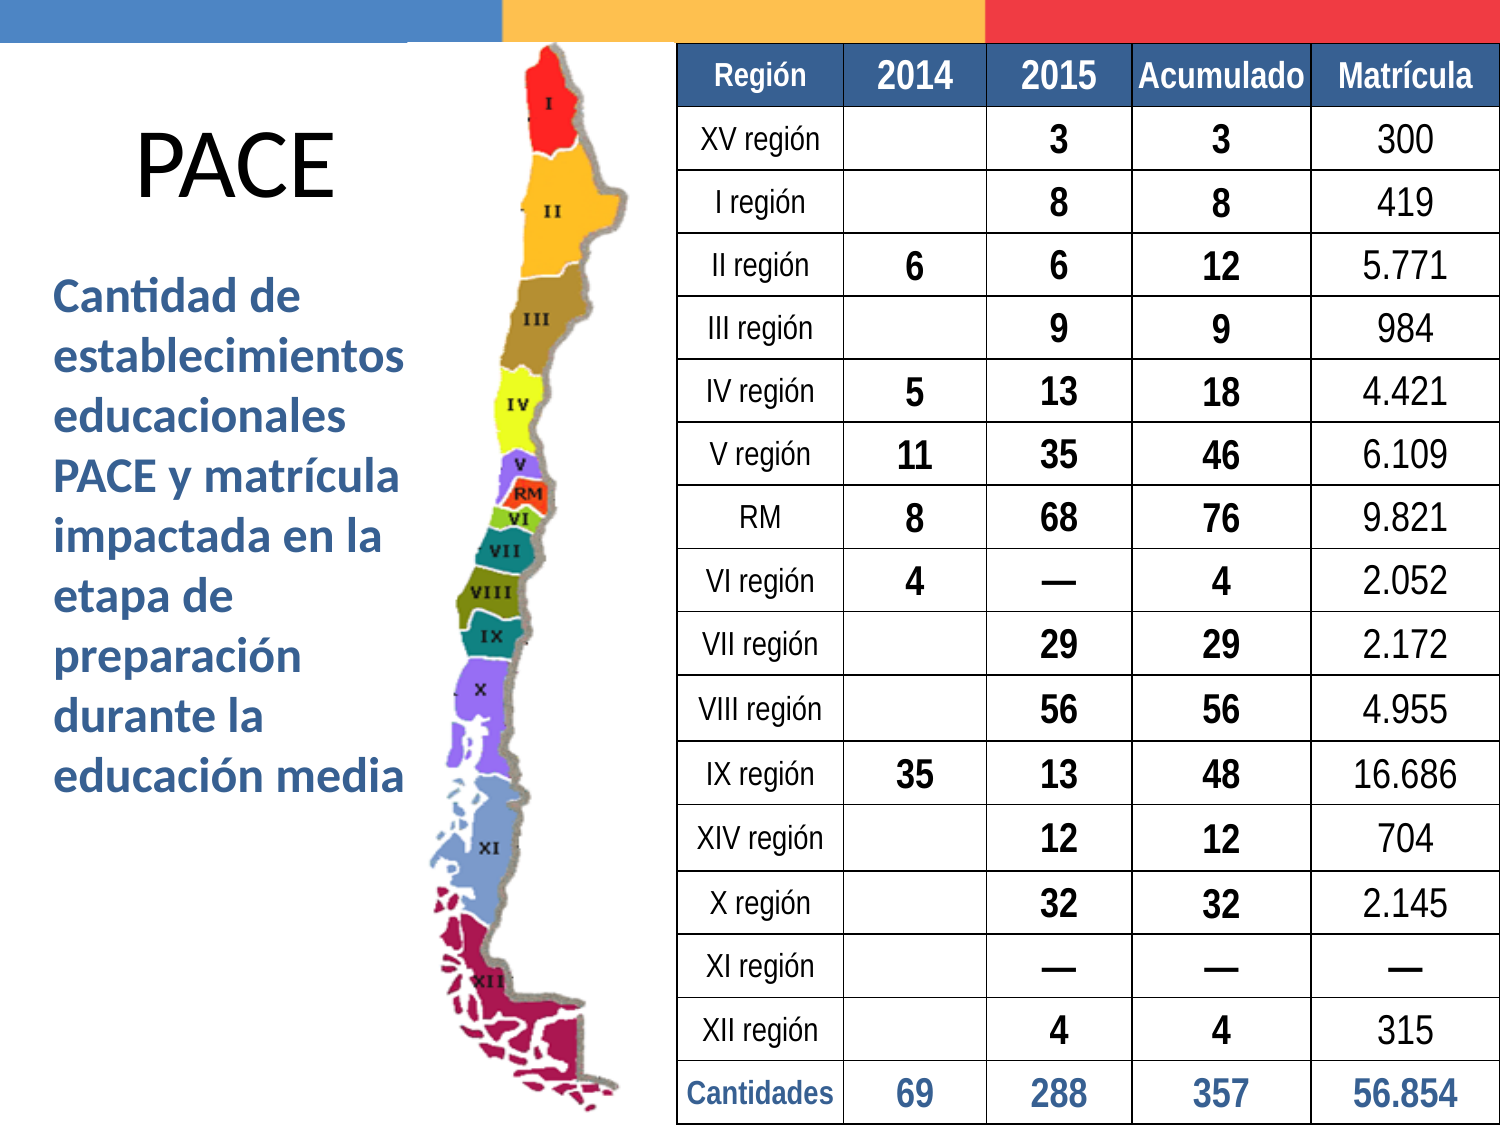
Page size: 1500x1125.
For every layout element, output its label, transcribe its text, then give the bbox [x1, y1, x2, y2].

table_cell 2.172 [1312, 612, 1499, 674]
table_header 2014 [844, 52, 986, 106]
table_cell [844, 998, 986, 1060]
table_cell VII región [679, 612, 843, 674]
table_cell 5.771 [1312, 234, 1499, 295]
table_cell 48 [1133, 742, 1310, 804]
table_cell 4 [987, 998, 1131, 1060]
table_cell 13 [987, 742, 1131, 804]
table_cell 5 [844, 360, 986, 421]
table_cell 12 [987, 805, 1131, 870]
table_cell [844, 297, 986, 358]
text_box Cantidad de establecimientos educacionales PACE y matrícula impactada en la etapa de preparación durante la educación media [53, 255, 402, 811]
table_cell 12 [1133, 805, 1310, 870]
table_cell 8 [1133, 171, 1310, 232]
table_cell II región [679, 234, 843, 295]
table_cell VIII región [679, 676, 843, 740]
table_cell XIV región [679, 805, 843, 870]
table_cell [844, 107, 986, 169]
table_cell 6 [844, 234, 986, 295]
table_cell 29 [987, 612, 1131, 674]
table_cell V región [679, 423, 843, 484]
table_cell 13 [987, 360, 1131, 421]
table_header Acumulado [1133, 52, 1310, 106]
table_cell 18 [1133, 360, 1310, 421]
table_cell 68 [987, 486, 1131, 548]
table_cell XI región [679, 935, 843, 997]
table_cell 4.421 [1312, 360, 1499, 421]
table_cell IV región [679, 360, 843, 421]
table_cell 46 [1133, 423, 1310, 484]
table_cell [844, 935, 986, 997]
table_cell 984 [1312, 297, 1499, 358]
table_cell 288 [987, 1061, 1131, 1123]
table_header 2015 [987, 52, 1131, 106]
table_cell 300 [1312, 107, 1499, 169]
table_cell 357 [1133, 1061, 1310, 1123]
table_cell [844, 612, 986, 674]
table_cell Cantidades [679, 1061, 843, 1123]
table_cell 16.686 [1312, 742, 1499, 804]
table_cell 29 [1133, 612, 1310, 674]
table_cell [844, 805, 986, 870]
table_cell 4 [1133, 549, 1310, 611]
table_cell 4 [844, 549, 986, 611]
table_cell 6.109 [1312, 423, 1499, 484]
table_cell 315 [1312, 998, 1499, 1060]
table_cell I región [679, 171, 843, 232]
table_cell 3 [987, 107, 1131, 169]
table_cell III región [679, 297, 843, 358]
table_cell 704 [1312, 805, 1499, 870]
table_cell VI región [679, 549, 843, 611]
table_cell 2.052 [1312, 549, 1499, 611]
table_cell 9 [987, 297, 1131, 358]
table_cell 9.821 [1312, 486, 1499, 548]
table_cell XV región [679, 107, 843, 169]
table_cell IX región [679, 742, 843, 804]
table_cell 4 [1133, 998, 1310, 1060]
picture [0, 0, 1500, 1125]
table_cell [844, 676, 986, 740]
table_cell [844, 171, 986, 232]
table_cell — [987, 935, 1131, 997]
table_cell X región [679, 872, 843, 933]
table_cell 56.854 [1312, 1061, 1499, 1123]
table_cell 12 [1133, 234, 1310, 295]
table_cell 32 [1133, 872, 1310, 933]
table_header Matrícula [1312, 51, 1499, 106]
table_header Región [679, 52, 843, 106]
table_cell [844, 872, 986, 933]
table_cell 6 [987, 234, 1131, 295]
table_cell 11 [844, 423, 986, 484]
table_cell XII región [679, 998, 843, 1060]
table_cell 56 [987, 676, 1131, 740]
table_cell 8 [987, 171, 1131, 232]
table_cell — [1312, 935, 1499, 997]
table_cell 4.955 [1312, 676, 1499, 740]
table_cell 35 [987, 423, 1131, 484]
table_cell — [987, 549, 1131, 611]
table_cell 69 [844, 1061, 986, 1123]
table_cell 56 [1133, 676, 1310, 740]
table_cell 35 [844, 742, 986, 804]
table_cell 32 [987, 872, 1131, 933]
table_cell 76 [1133, 486, 1310, 548]
table_cell — [1133, 935, 1310, 997]
table_cell RM [679, 486, 843, 548]
table_cell 3 [1133, 107, 1310, 169]
table_cell 419 [1312, 171, 1499, 232]
table_cell 2.145 [1312, 872, 1499, 933]
table_cell 9 [1133, 297, 1310, 358]
table_cell 8 [844, 486, 986, 548]
text_box PACE [119, 90, 353, 225]
